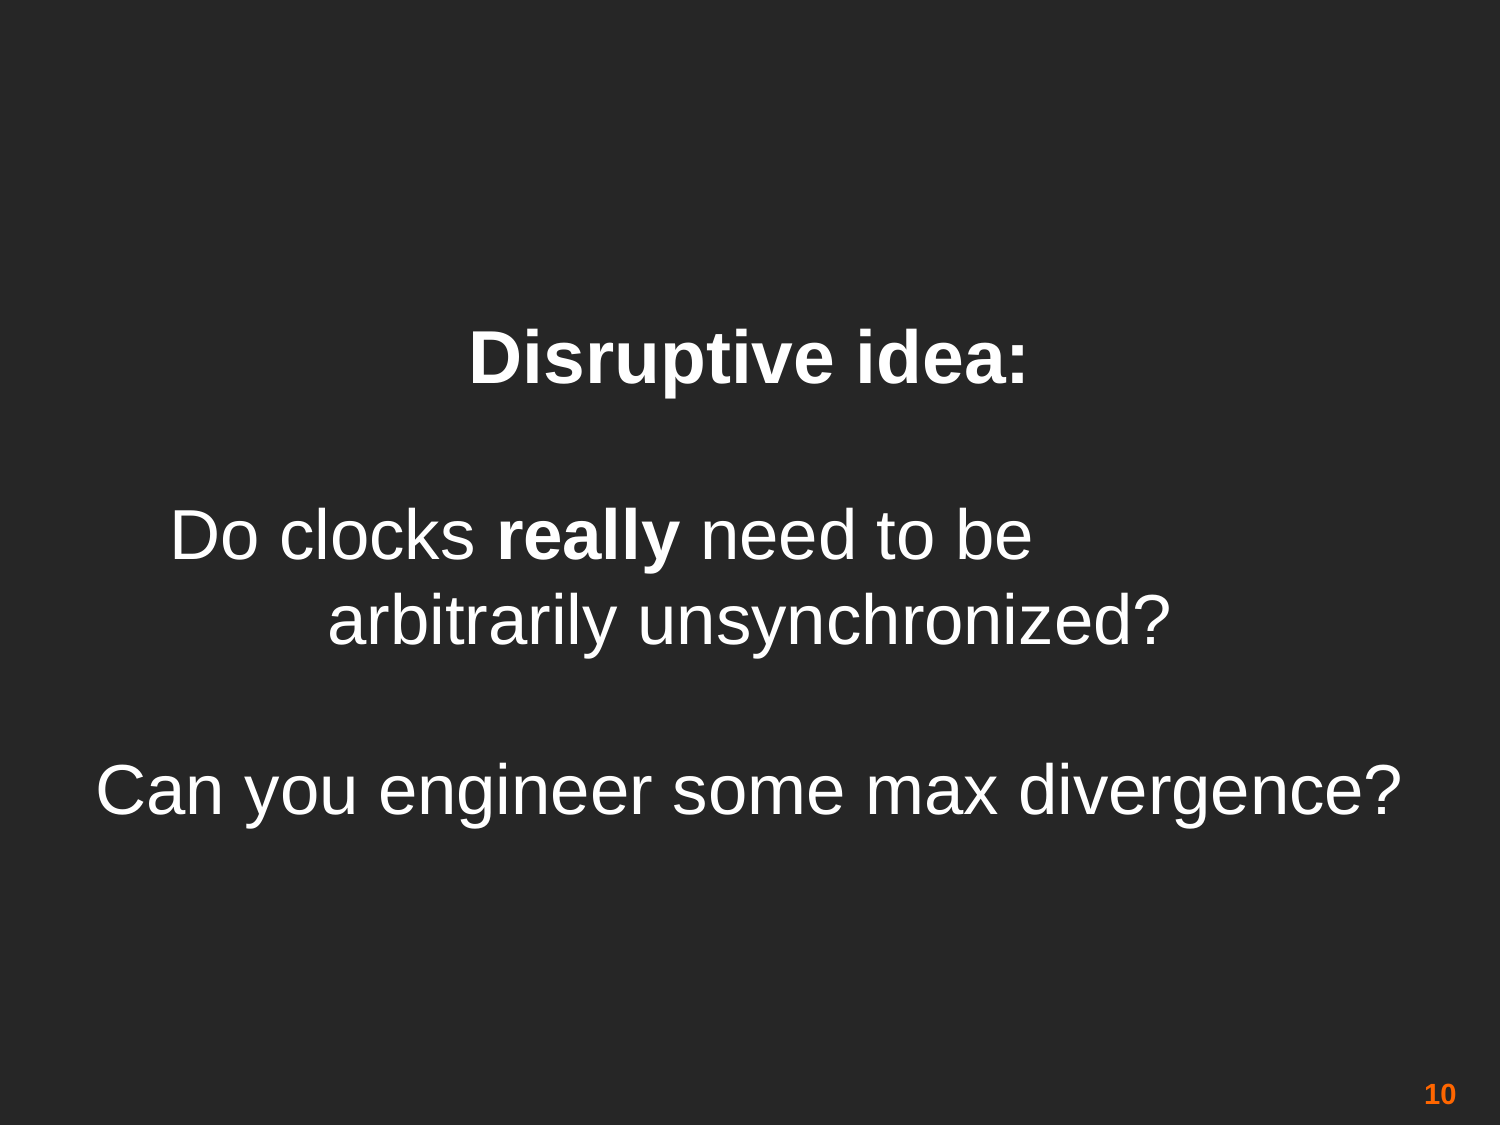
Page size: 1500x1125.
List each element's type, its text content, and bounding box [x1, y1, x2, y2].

slide_number 10 [1112, 1074, 1463, 1110]
title Disruptive idea: Do clocks really need to be arbitrarily unsynchronized? Can you engineer some max divergence? [0, 357, 1500, 780]
